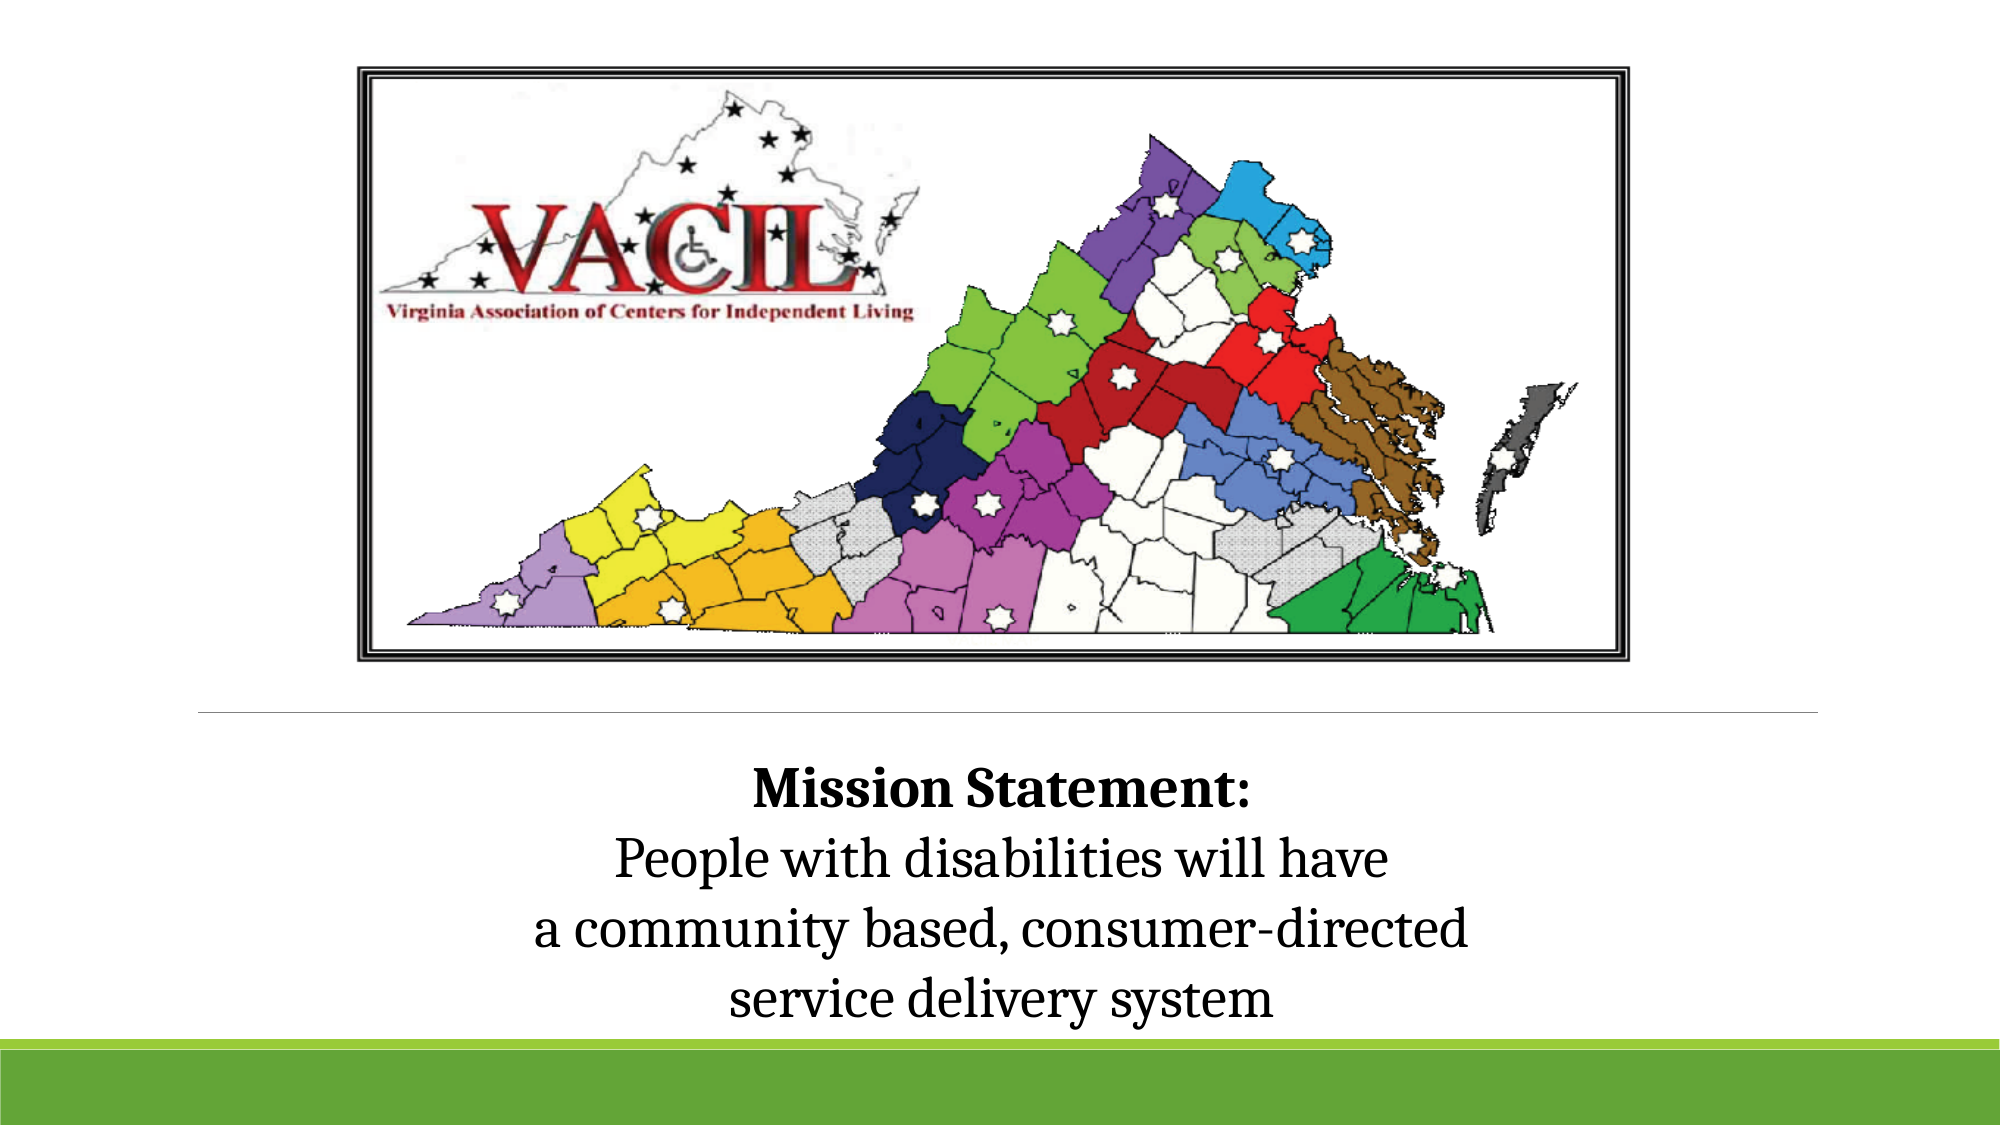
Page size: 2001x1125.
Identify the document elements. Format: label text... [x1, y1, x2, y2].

picture [267, 15, 1710, 698]
text_box Mission Statement: People with disabilities will have a community based, consumer-directed service delivery system [432, 741, 1572, 1037]
